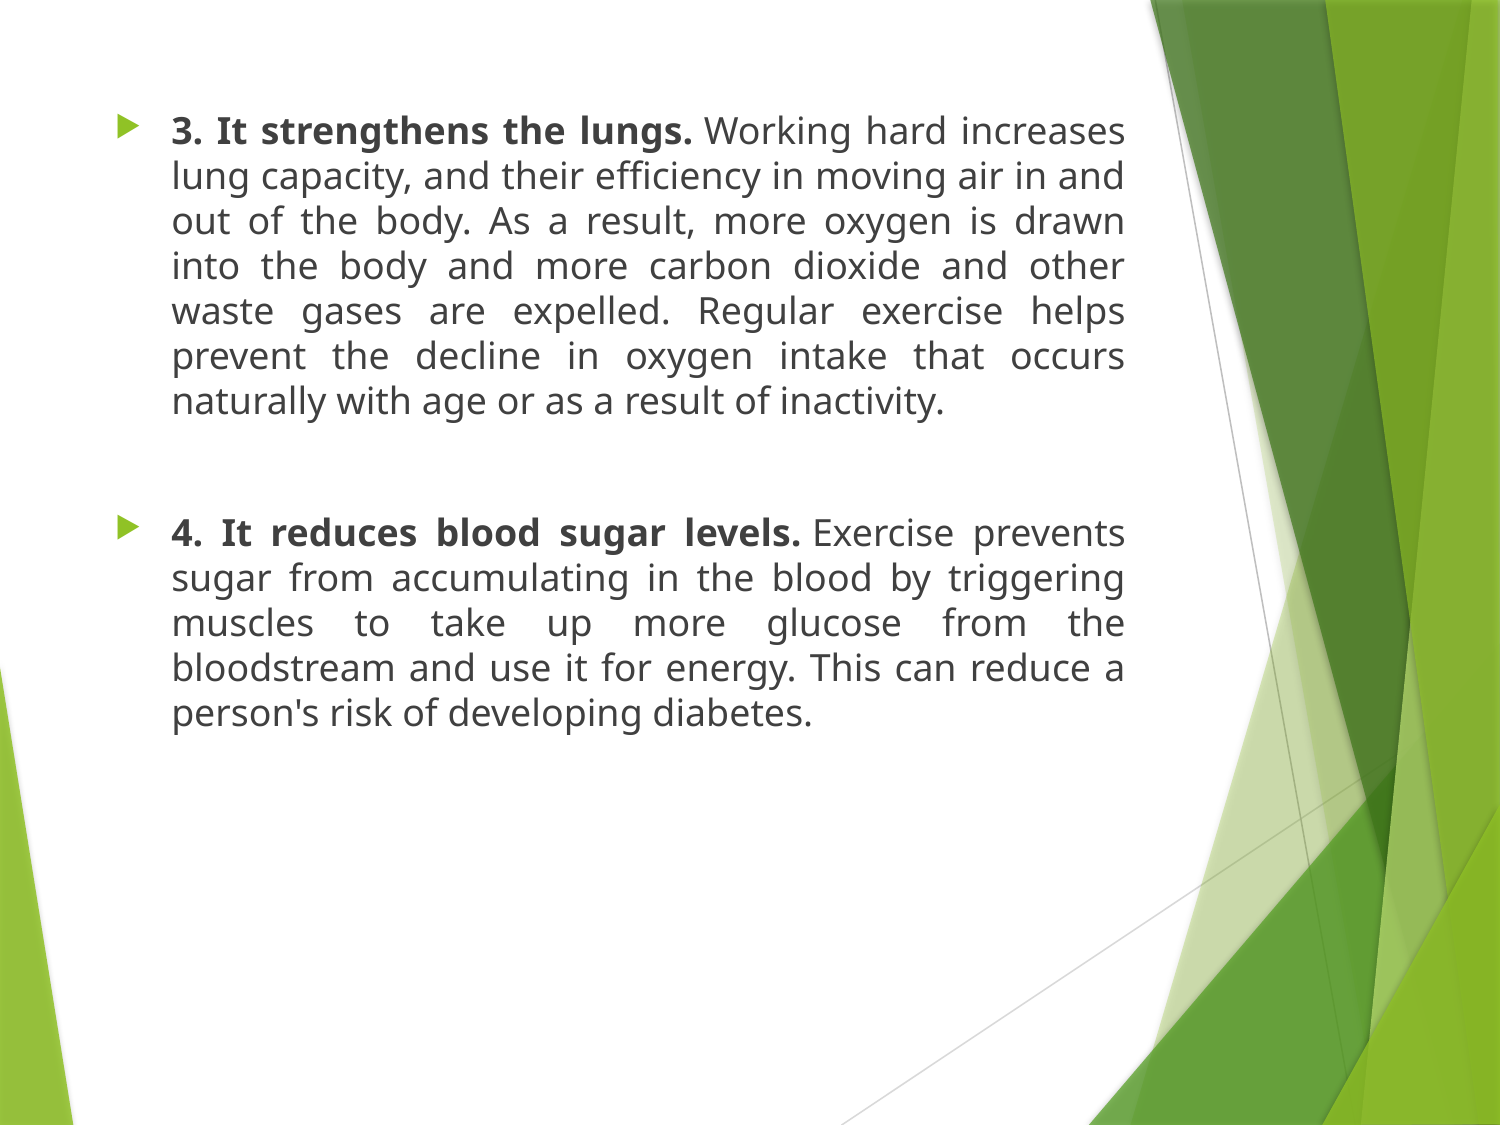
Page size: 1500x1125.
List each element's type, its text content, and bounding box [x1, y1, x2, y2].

list 3. It strengthens the lungs. Working hard increases lung capacity, and their efficiency in moving air in and out of the body. As a result, more oxygen is drawn into the body and more carbon dioxide and other waste gases are expelled. Regular exercise helps prevent the decline in oxygen intake that occurs naturally with age or as a result of inactivity. 4. It reduces blood sugar levels. Exercise prevents sugar from accumulating in the blood by triggering muscles to take up more glucose from the bloodstream and use it for energy. This can reduce a person's risk of developing diabetes. [99, 99, 1142, 991]
